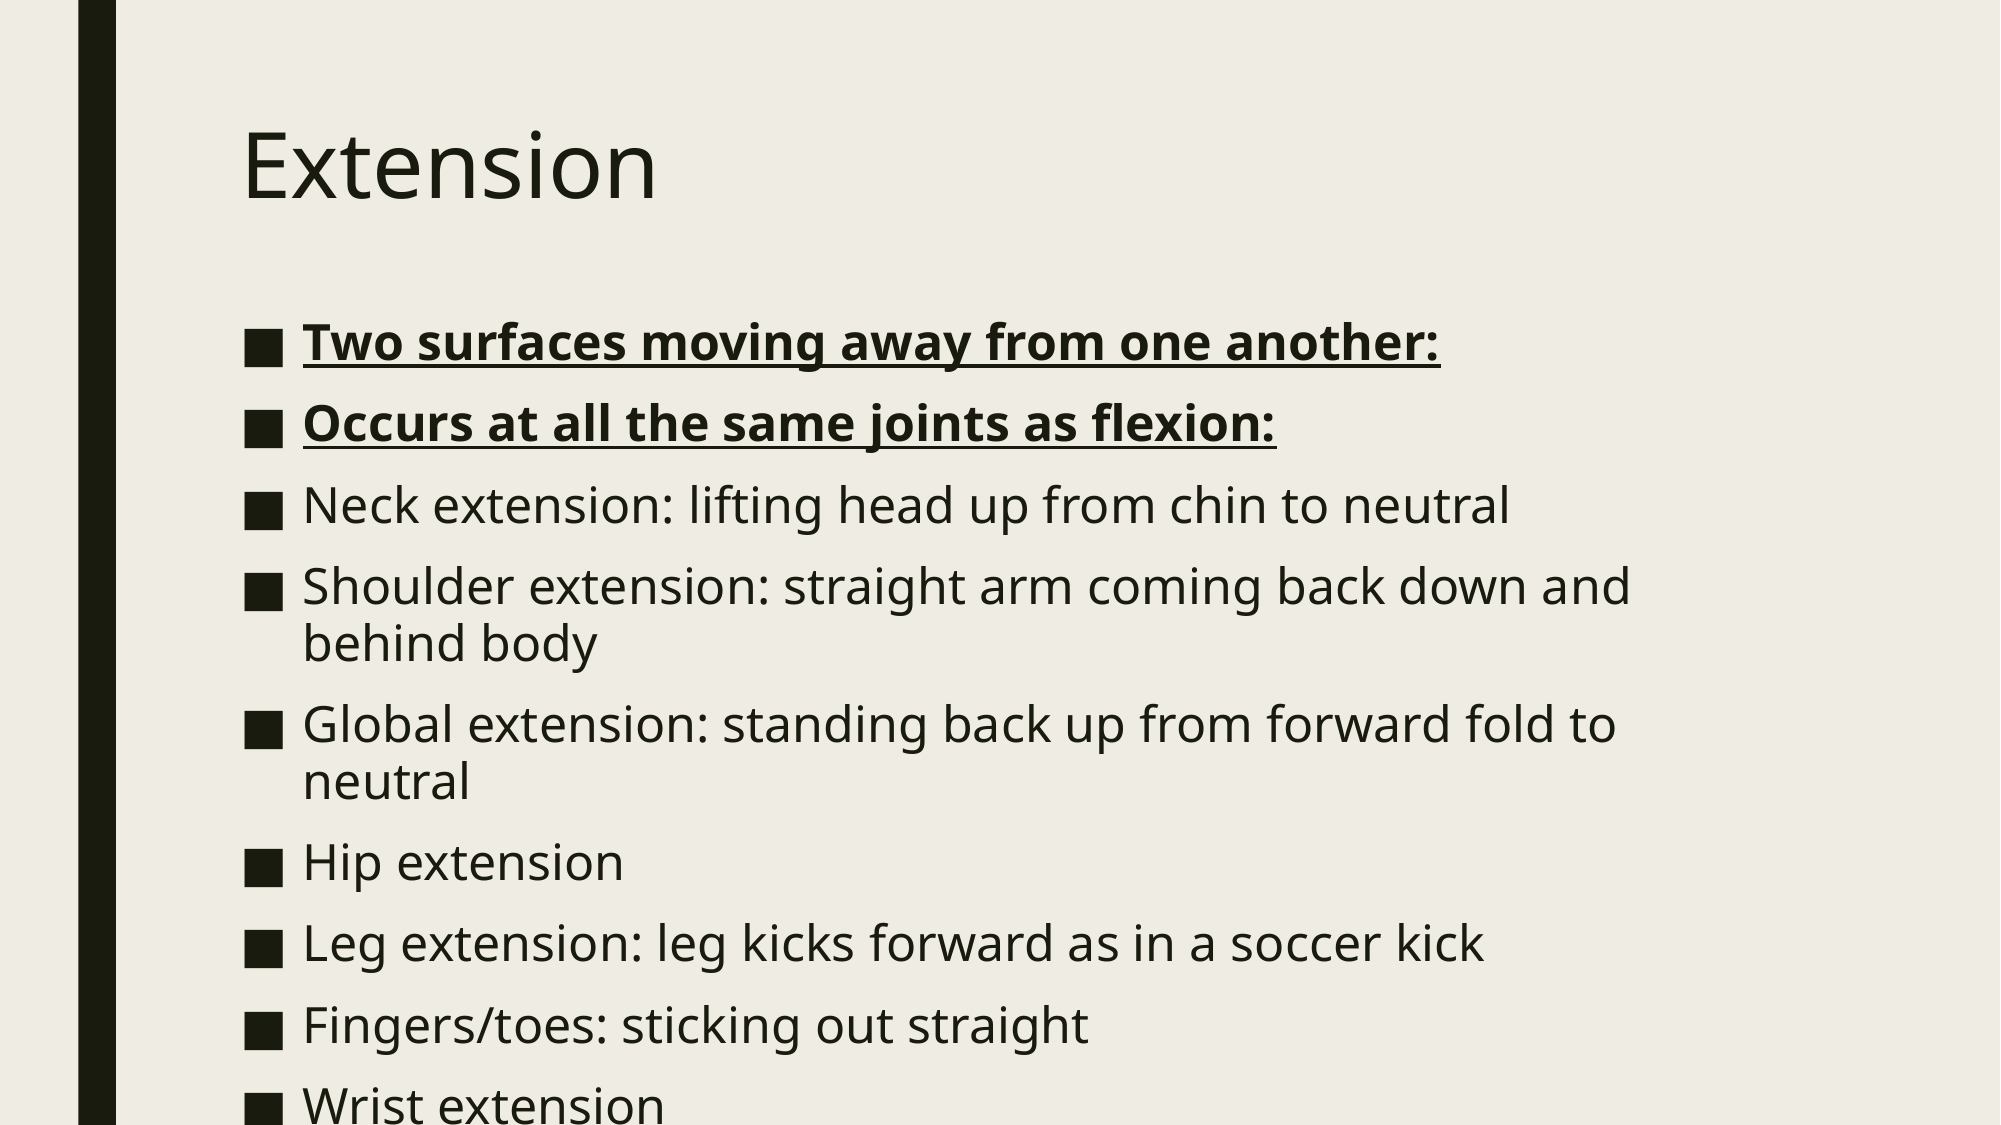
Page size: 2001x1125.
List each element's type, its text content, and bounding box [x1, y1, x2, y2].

list Two surfaces moving away from one another: Occurs at all the same joints as flexion: Neck extension: lifting head up from chin to neutral Shoulder extension: straight arm coming back down and behind body Global extension: standing back up from forward fold to neutral Hip extension Leg extension: leg kicks forward as in a soccer kick Fingers/toes: sticking out straight Wrist extension [225, 307, 1800, 896]
title Extension [225, 112, 1800, 307]
